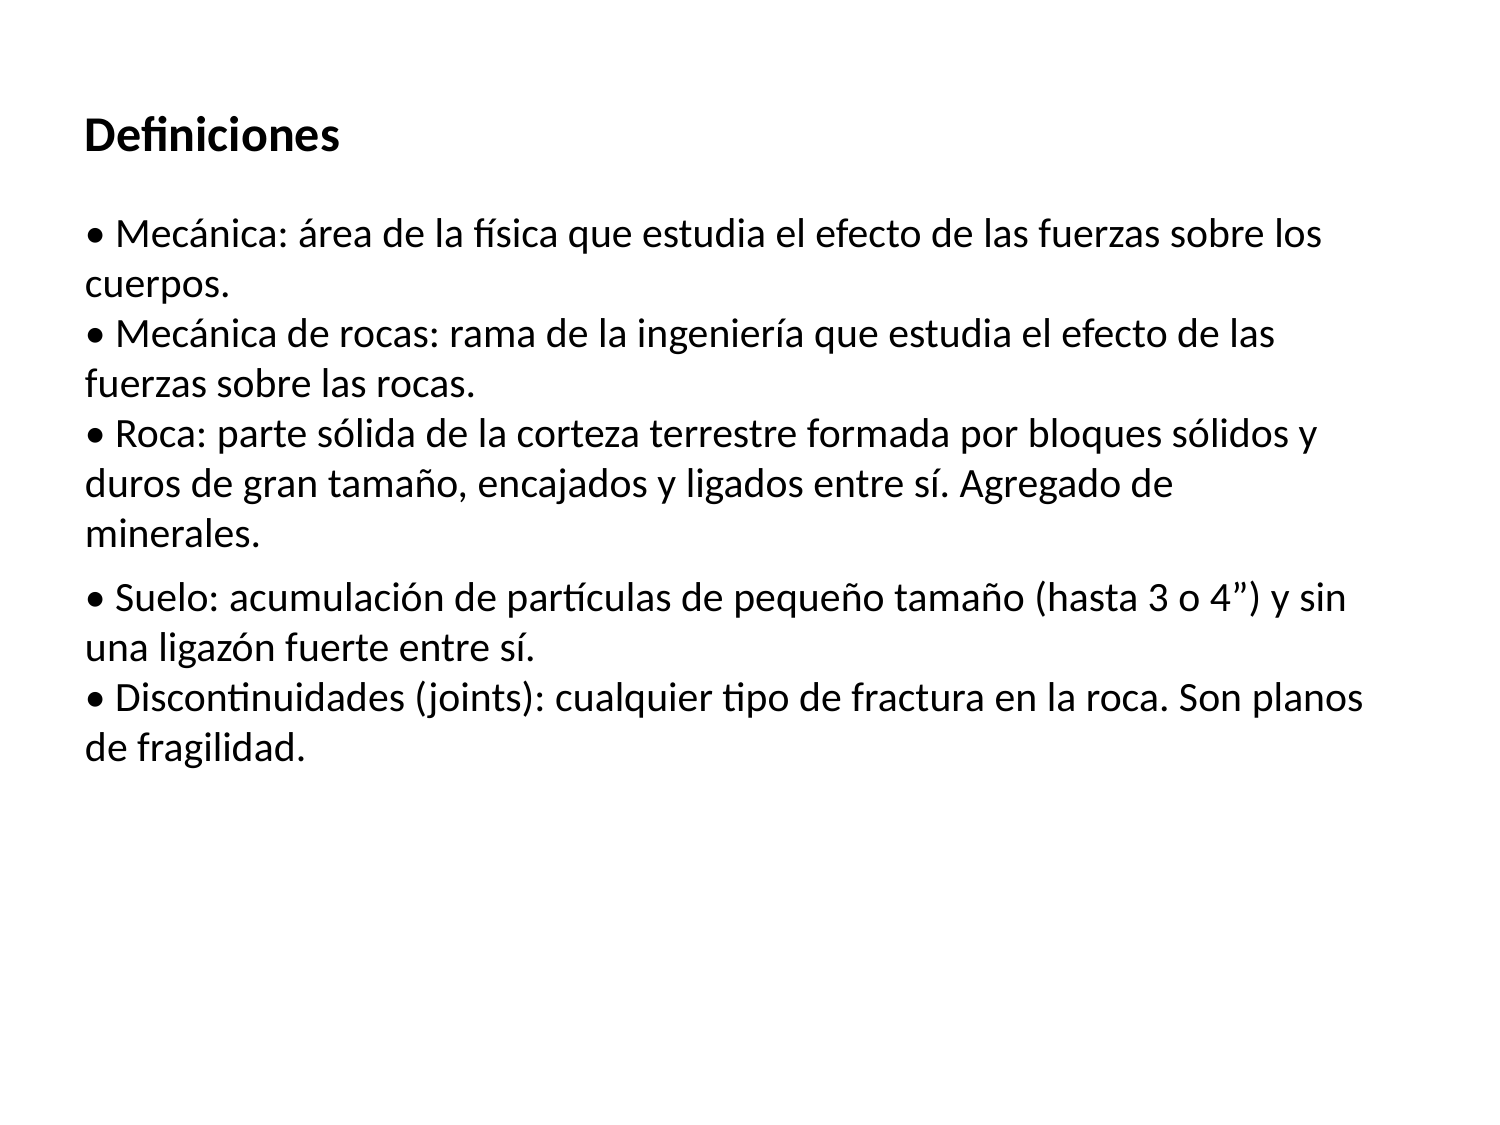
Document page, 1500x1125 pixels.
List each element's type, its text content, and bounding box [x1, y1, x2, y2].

text_box Definiciones • Mecánica: área de la física que estudia el efecto de las fuerzas sobre los cuerpos. • Mecánica de rocas: rama de la ingeniería que estudia el efecto de las fuerzas sobre las rocas. • Roca: parte sólida de la corteza terrestre formada por bloques sólidos y duros de gran tamaño, encajados y ligados entre sí. Agregado de minerales. [70, 93, 1348, 562]
text_box • Suelo: acumulación de partículas de pequeño tamaño (hasta 3 o 4”) y sin una ligazón fuerte entre sí. • Discontinuidades (joints): cualquier tipo de fractura en la roca. Son planos de fragilidad. [70, 562, 1407, 823]
